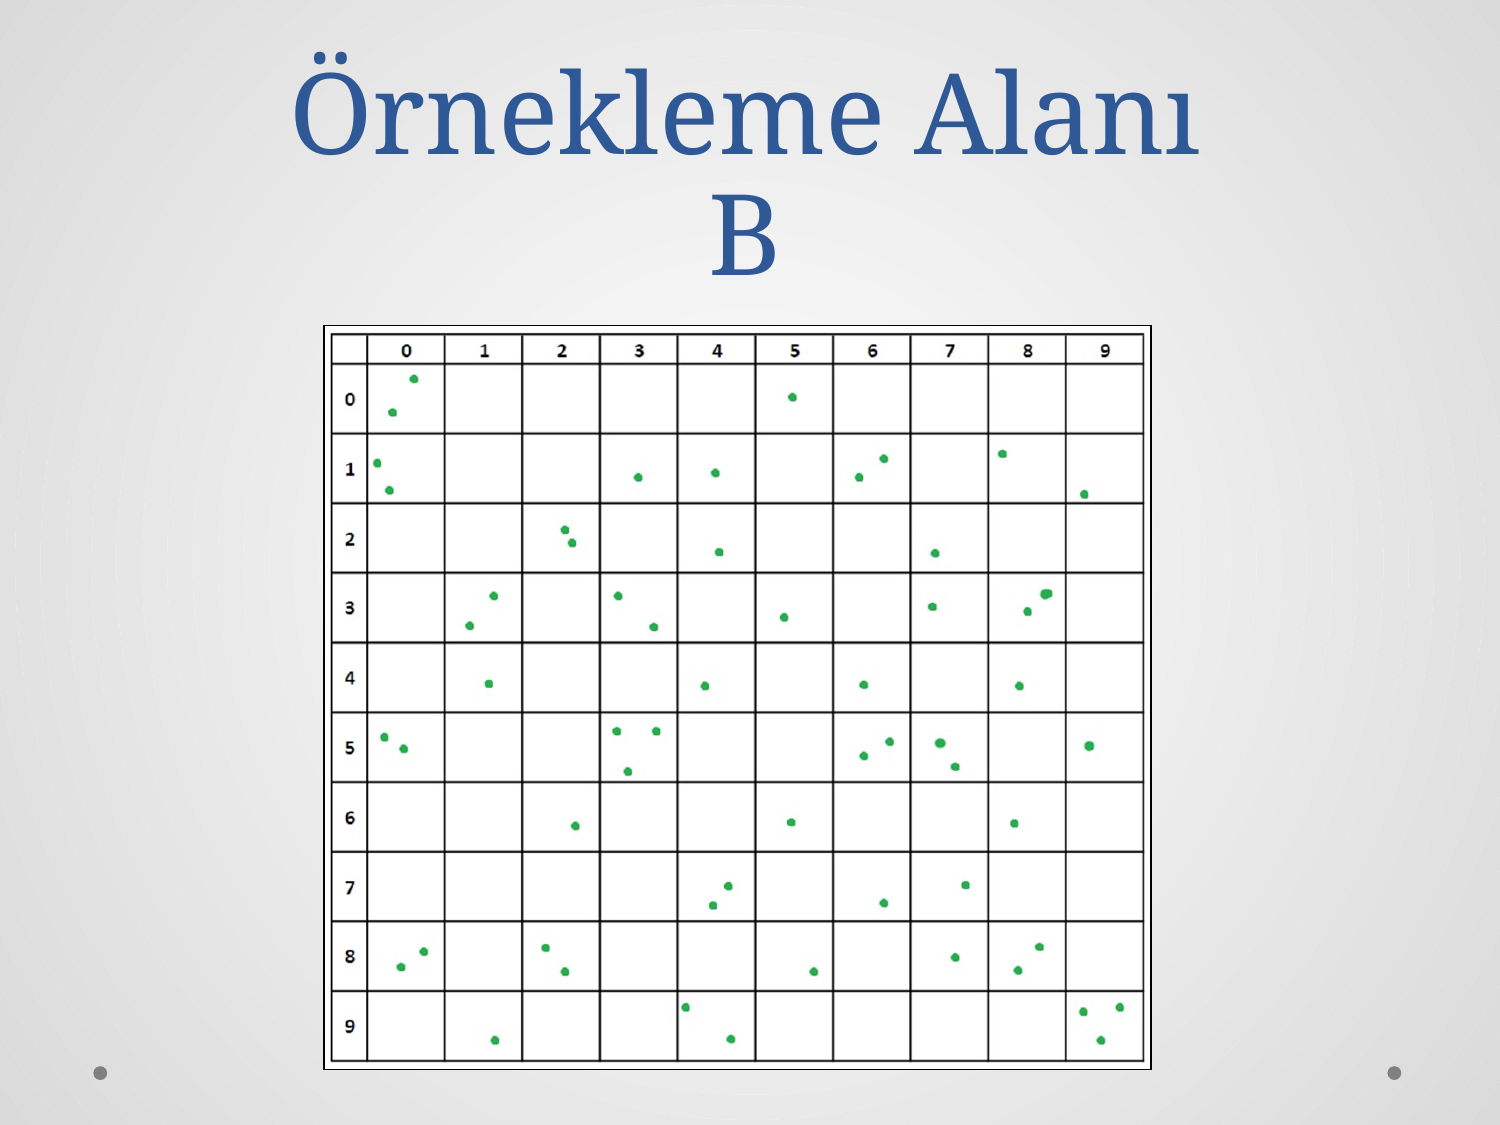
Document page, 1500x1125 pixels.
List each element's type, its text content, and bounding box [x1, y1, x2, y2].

title Örnekleme Alanı B [70, 42, 1421, 306]
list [324, 325, 1151, 1069]
